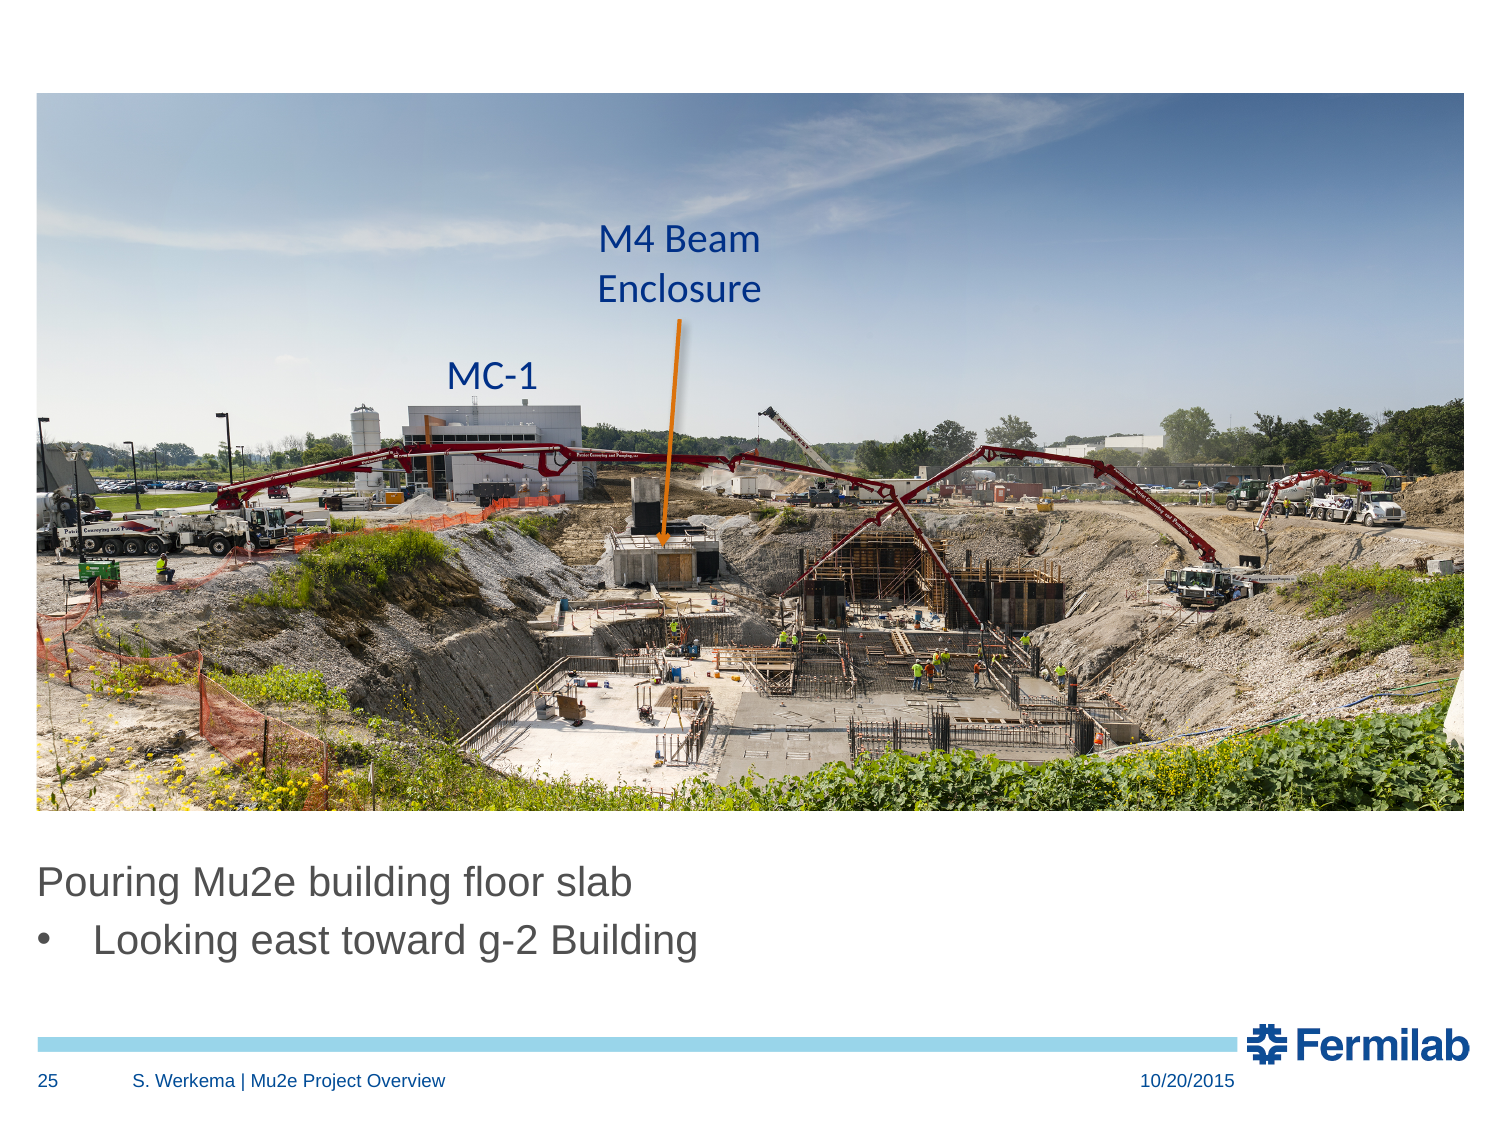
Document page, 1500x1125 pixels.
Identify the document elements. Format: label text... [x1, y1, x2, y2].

list Pouring Mu2e building floor slab Looking east toward g-2 Building [36, 854, 1464, 986]
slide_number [1058, 1068, 1235, 1109]
slide_number 25 [37, 1068, 111, 1109]
footer S. Werkema | Mu2e Project Overview [132, 1068, 1014, 1109]
picture [0, 0, 1500, 1125]
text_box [662, 318, 680, 547]
